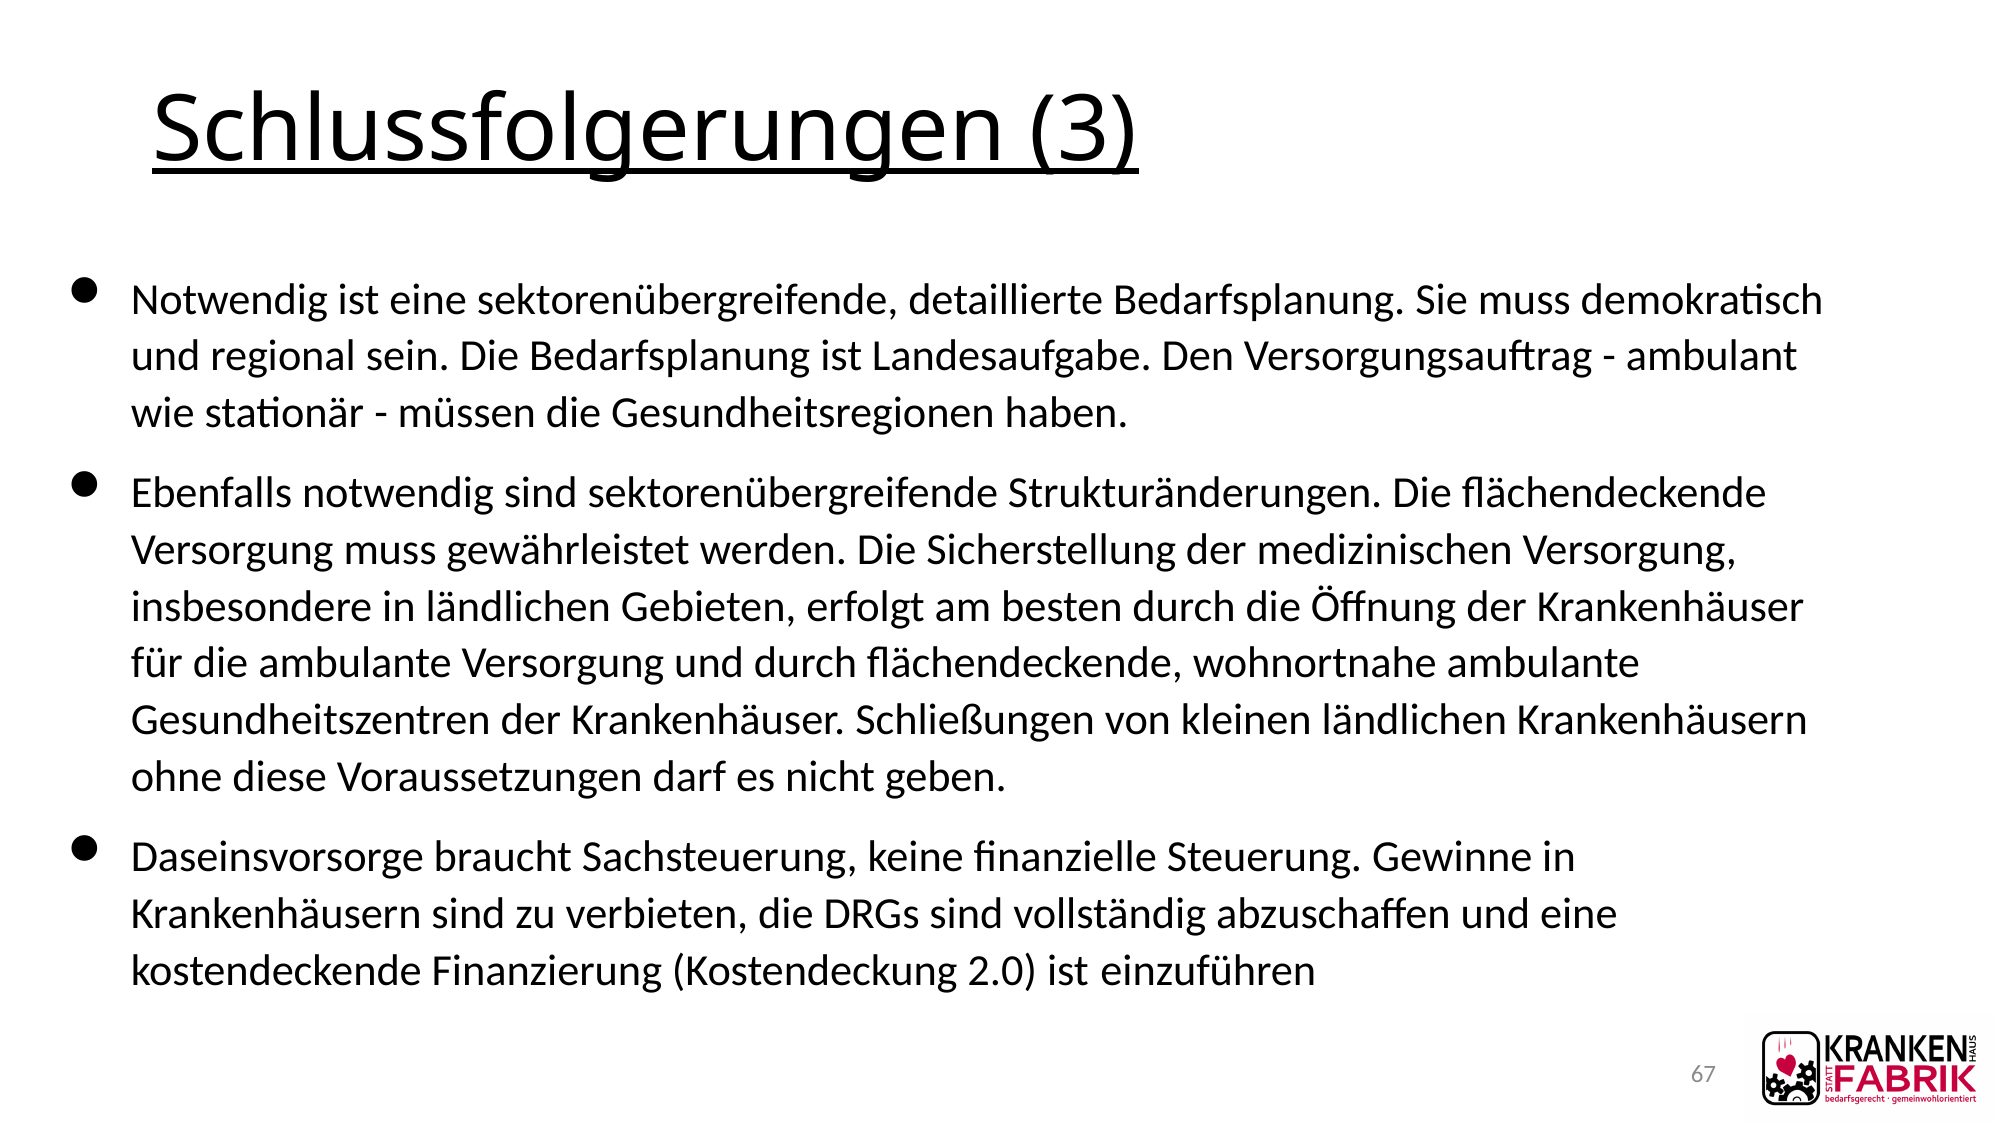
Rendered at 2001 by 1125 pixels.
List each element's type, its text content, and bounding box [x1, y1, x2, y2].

title Schlussfolgerungen (3) [137, 22, 1863, 240]
list Notwendig ist eine sektorenübergreifende, detaillierte Bedarfsplanung. Sie muss demokratisch und regional sein. Die Bedarfsplanung ist Landesaufgabe. Den Versorgungsauftrag - ambulant wie stationär - müssen die Gesundheitsregionen haben. Ebenfalls notwendig sind sektorenübergreifende Strukturänderungen. Die flächendeckende Versorgung muss gewährleistet werden. Die Sicherstellung der medizinischen Versorgung, insbesondere in ländlichen Gebieten, erfolgt am besten durch die Öffnung der Krankenhäuser für die ambulante Versorgung und durch flächendeckende, wohnortnahe ambulante Gesundheitszentren der Krankenhäuser. Schließungen von kleinen ländlichen Krankenhäusern ohne diese Voraussetzungen darf es nicht geben. Daseinsvorsorge braucht Sachsteuerung, keine finanzielle Steuerung. Gewinne in Krankenhäusern sind zu verbieten, die DRGs sind vollständig abzuschaffen und eine kostendeckende Finanzierung (Kostendeckung 2.0) ist einzuführen [53, 258, 1863, 1014]
slide_number 67 [1281, 1042, 1731, 1103]
picture [1744, 1013, 1994, 1123]
